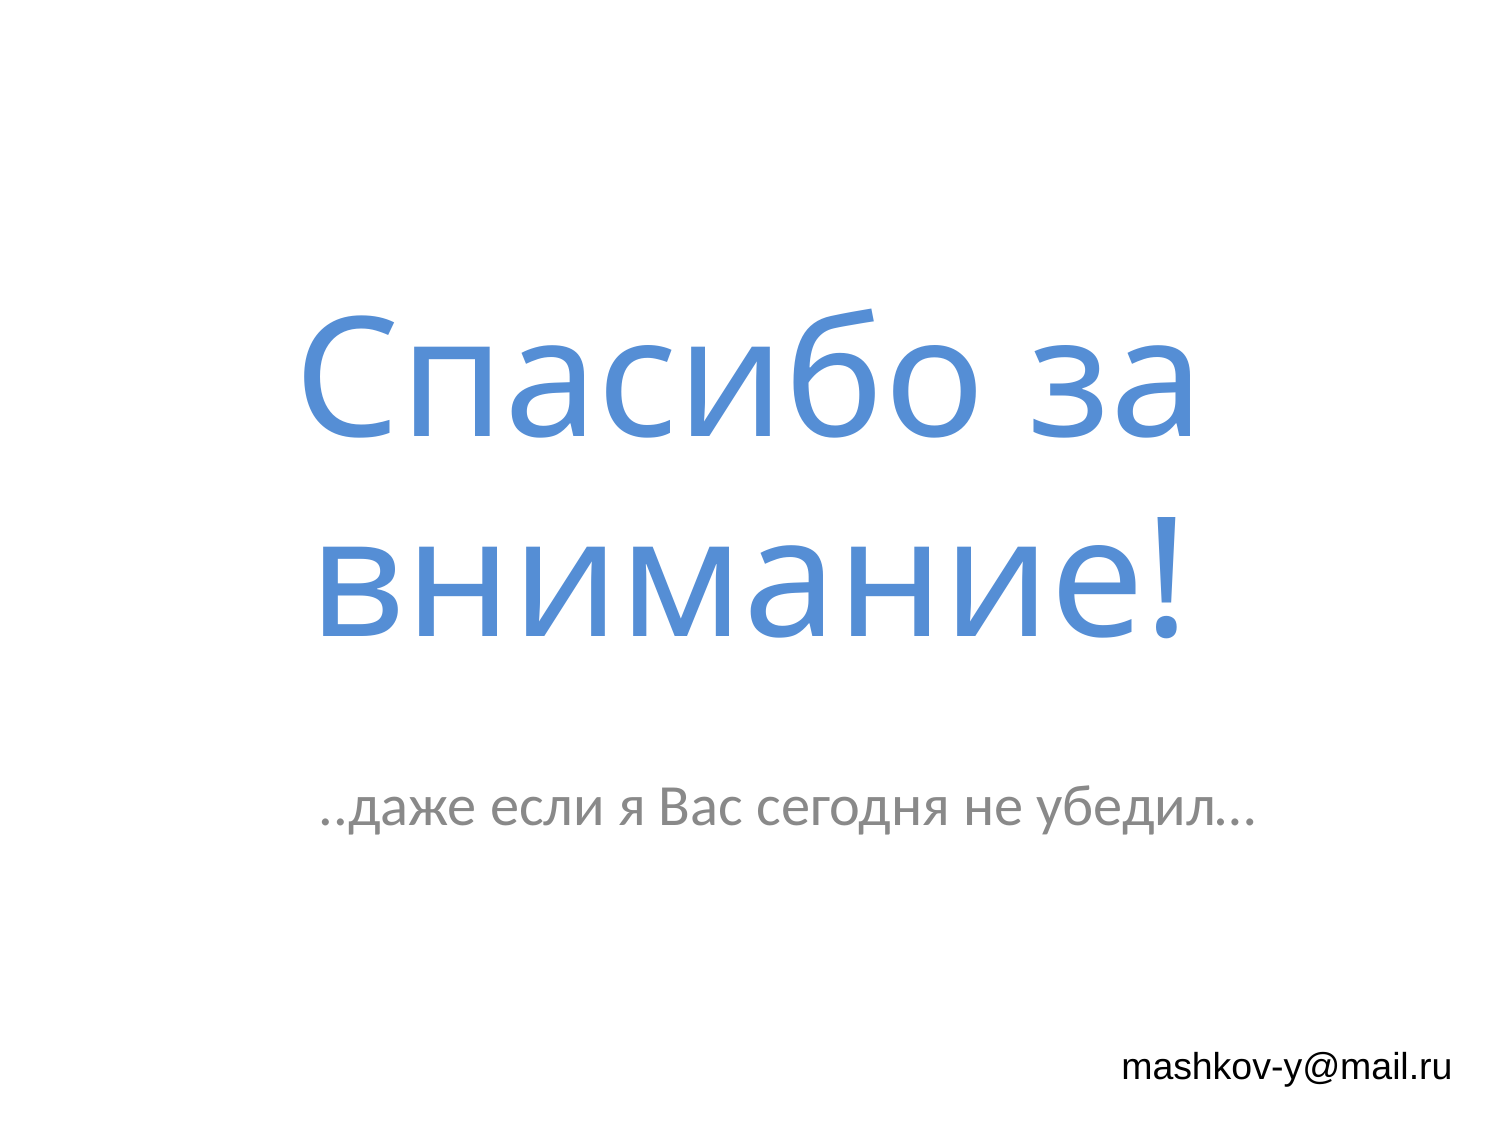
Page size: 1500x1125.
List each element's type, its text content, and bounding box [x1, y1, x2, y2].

title Спасибо за внимание! [112, 349, 1388, 591]
text_box mashkov-y@mail.ru [1106, 1034, 1468, 1095]
subtitle ..даже если я Вас сегодня не убедил… [175, 773, 1400, 881]
